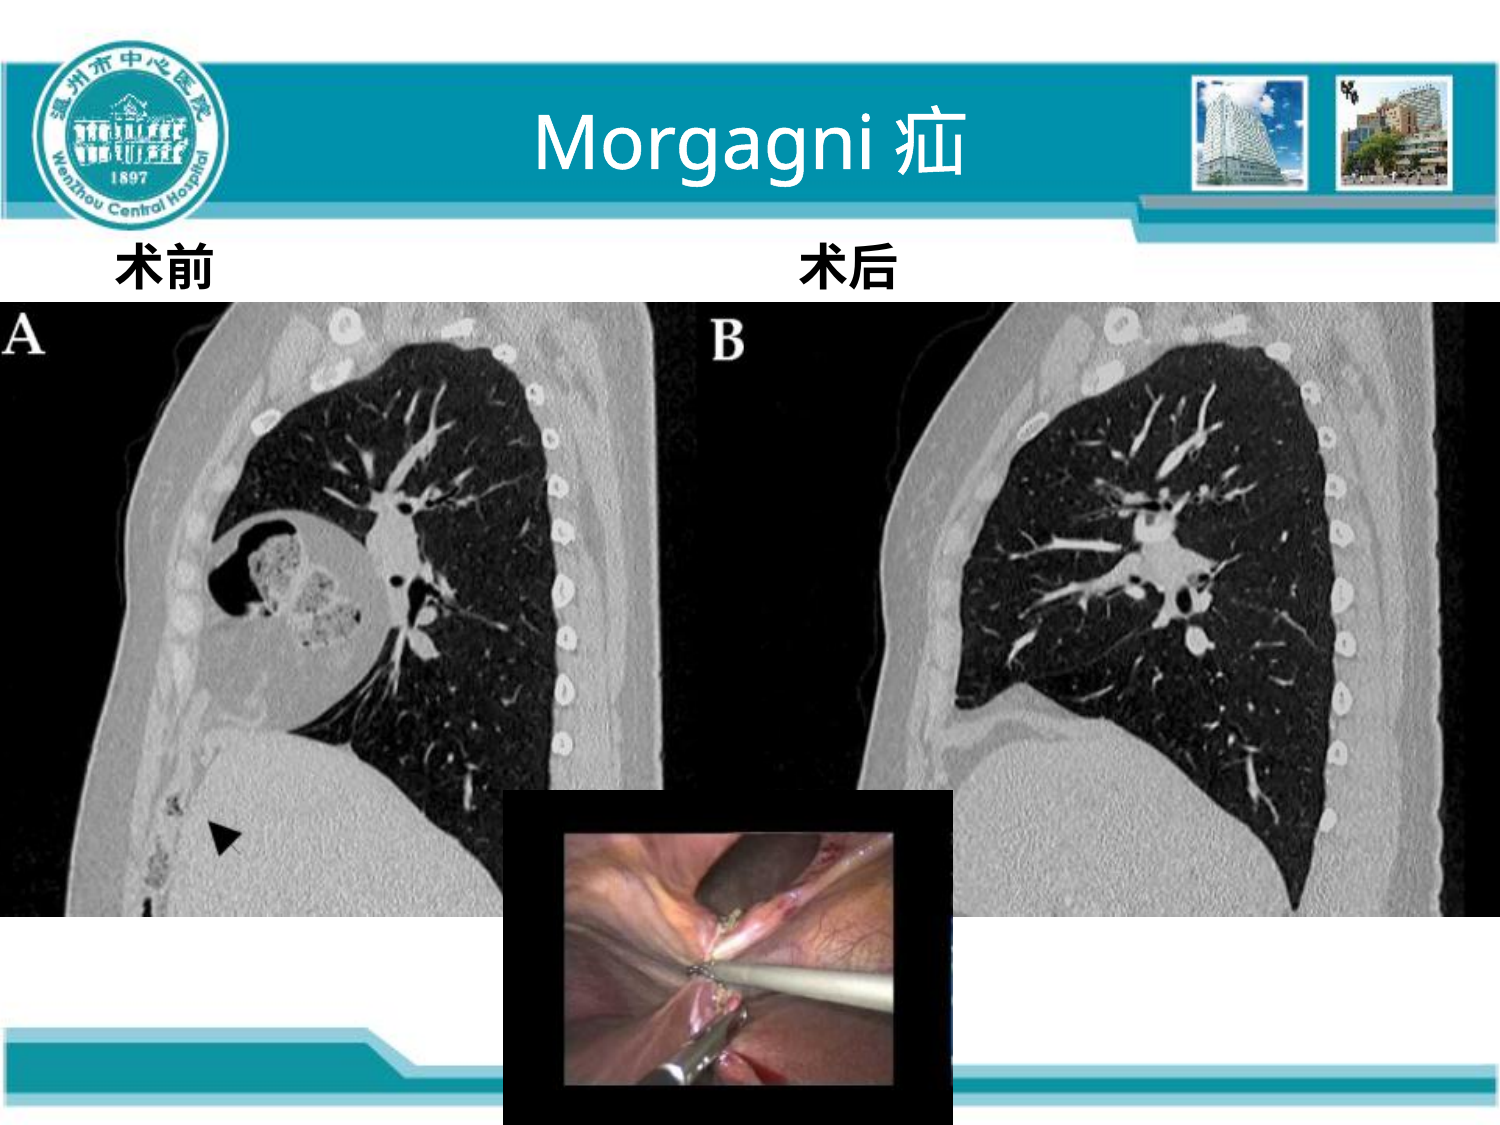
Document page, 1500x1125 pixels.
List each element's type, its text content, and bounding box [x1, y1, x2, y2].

text_box 术前 [99, 233, 763, 301]
text_box 术后 [783, 198, 1447, 301]
title Morgagni疝 [75, 45, 1425, 233]
picture [0, 0, 1500, 1125]
